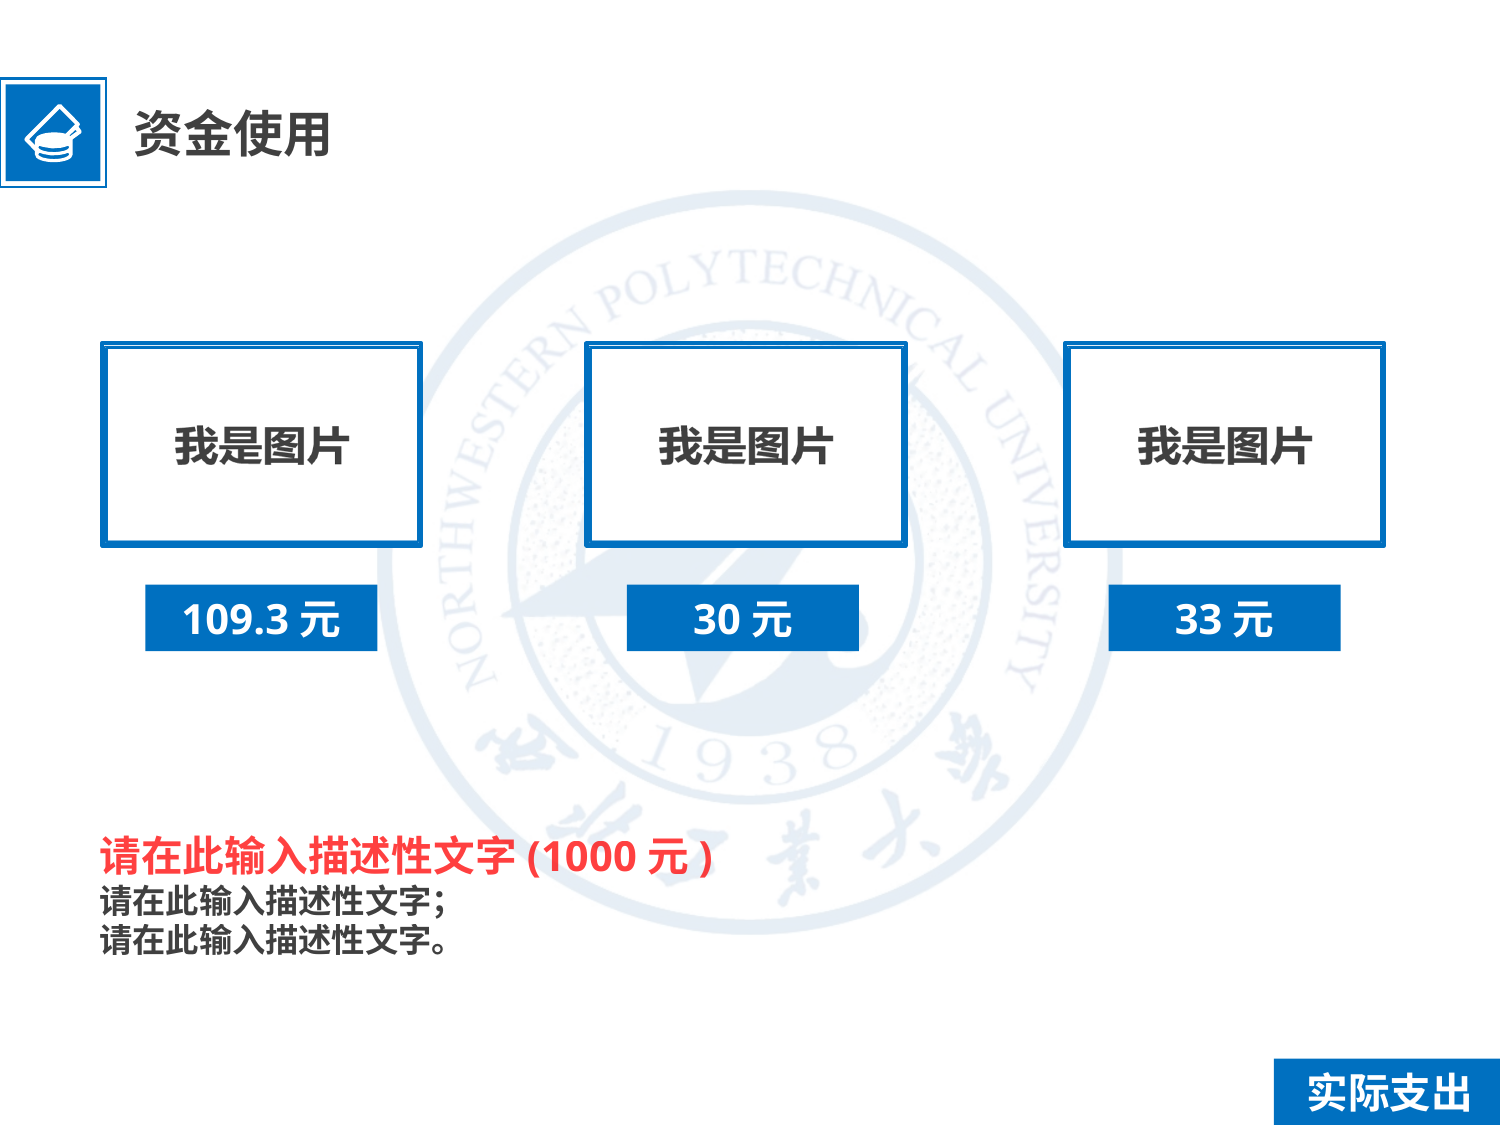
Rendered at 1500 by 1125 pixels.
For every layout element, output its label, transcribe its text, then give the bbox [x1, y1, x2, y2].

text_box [0, 78, 107, 188]
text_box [104, 345, 420, 652]
text_box 请在此输入描述性文字(1000元) 请在此输入描述性文字； 请在此输入描述性文字。 [84, 822, 1151, 967]
text_box 实际支出 [1273, 1058, 1500, 1125]
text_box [1067, 345, 1383, 652]
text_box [588, 345, 904, 652]
text_box 资金使用 [119, 94, 359, 170]
